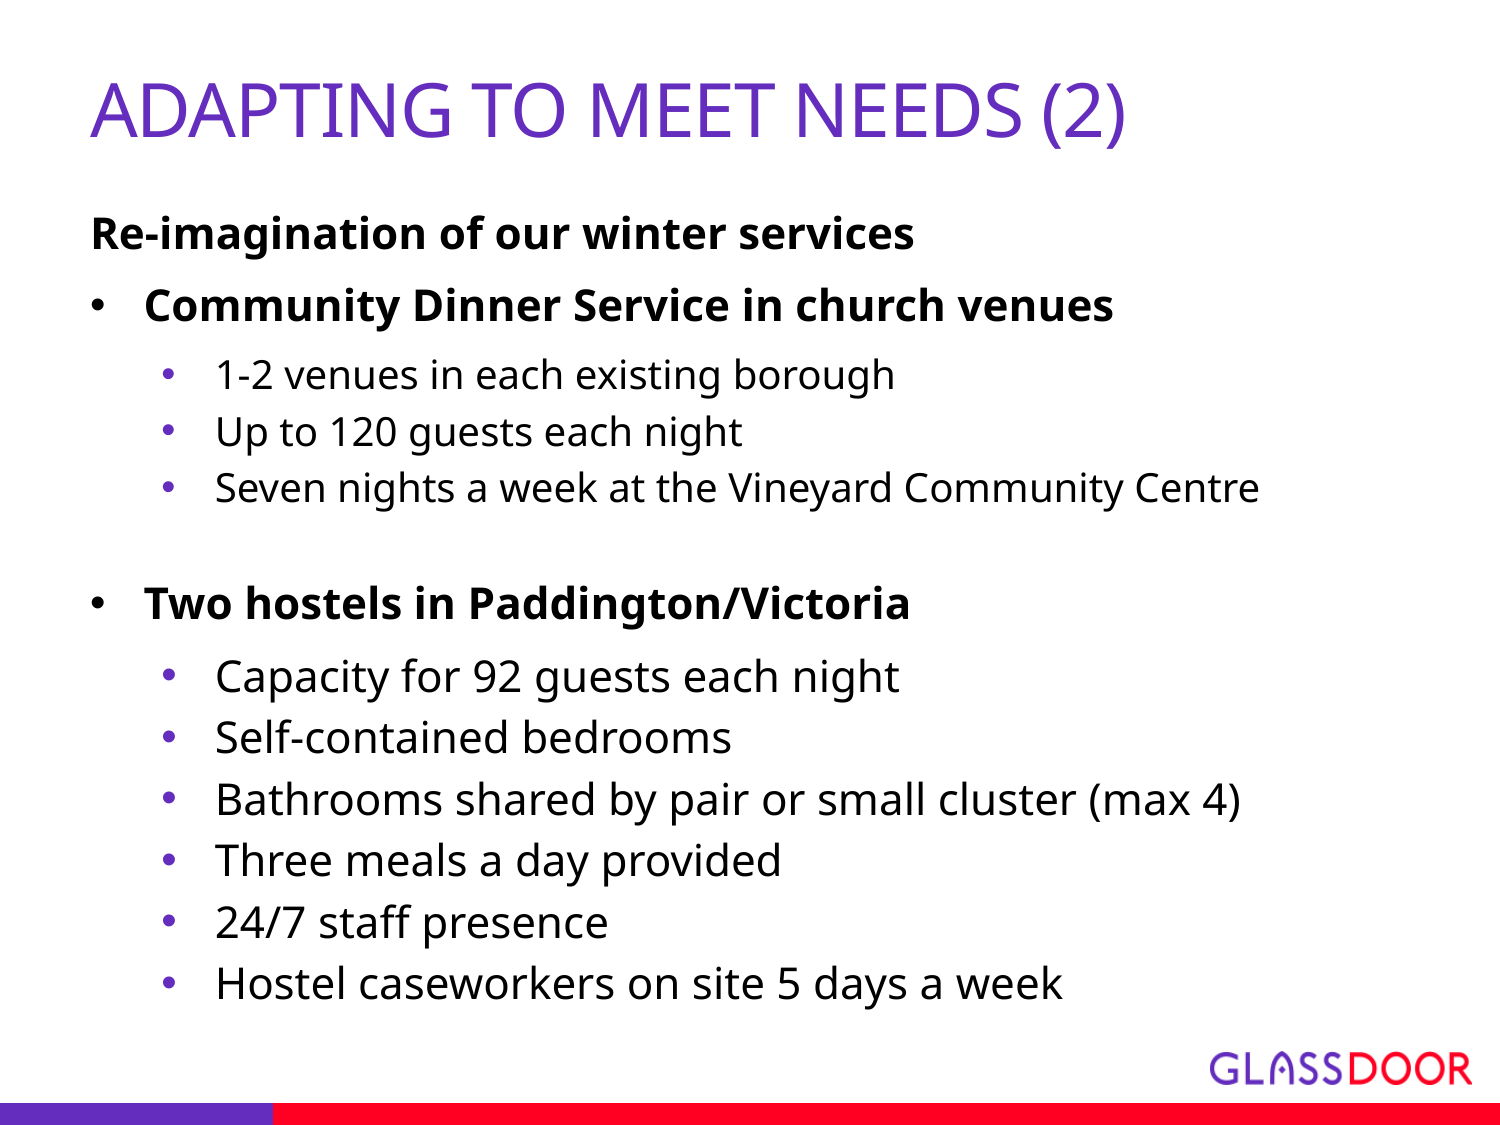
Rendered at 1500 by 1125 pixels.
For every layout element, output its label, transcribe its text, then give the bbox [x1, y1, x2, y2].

title ADaPTING TO MEET NEEDs (2) [75, 0, 1158, 160]
list Re-imagination of our winter services Community Dinner Service in church venues 1-2 venues in each existing borough Up to 120 guests each night Seven nights a week at the Vineyard Community Centre Two hostels in Paddington/Victoria Capacity for 92 guests each night Self-contained bedrooms Bathrooms shared by pair or small cluster (max 4) Three meals a day provided 24/7 staff presence Hostel caseworkers on site 5 days a week [75, 197, 1417, 1024]
picture [1209, 1051, 1472, 1085]
